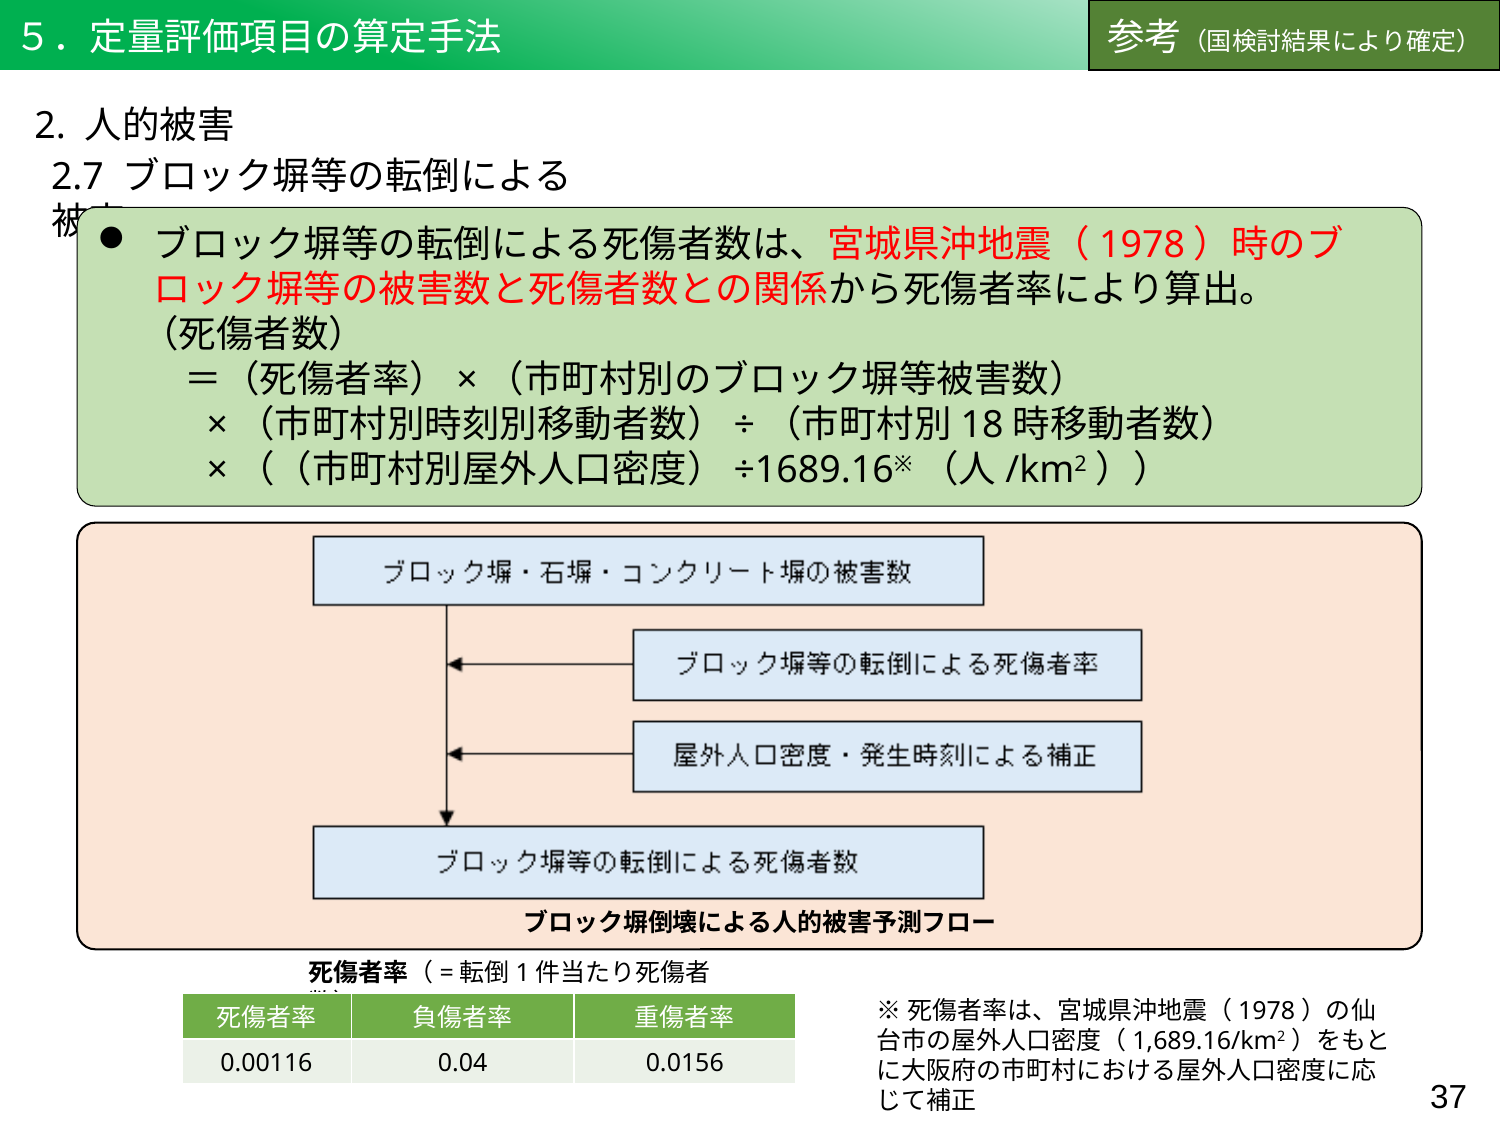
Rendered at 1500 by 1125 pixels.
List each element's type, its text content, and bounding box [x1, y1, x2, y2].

table_cell 0.0156 [575, 1040, 795, 1083]
text_box 死傷者率（=転倒1件当たり死傷者数） [293, 948, 751, 992]
picture [311, 534, 1145, 902]
table_cell 0.04 [352, 1040, 573, 1083]
slide_number 36 [1144, 1065, 1483, 1125]
text_box ブロック塀等の転倒による死傷者数は、宮城県沖地震（1978）時のブロック塀等の被害数と死傷者数との関係から死傷者率により算出。 （死傷者数） ＝（死傷者率）×（市町村別のブロック塀等被害数） ×（市町村別時刻別移動者数）÷（市町村別18時移動者数） ×（（市町村別屋外人口密度）÷1689.16※（人/km2）） [76, 206, 1423, 507]
text_box 2. 人的被害 [19, 93, 582, 148]
text_box ブロック塀倒壊による人的被害予測フロー [484, 902, 1036, 959]
table_cell 0.00116 [183, 1040, 351, 1083]
text_box ※死傷者率は、宮城県沖地震（1978）の仙台市の屋外人口密度（1,689.16/km2）をもとに大阪府の市町村における屋外人口密度に応じて補正 [860, 986, 1412, 1096]
text_box 参考（国検討結果により確定） [1088, 0, 1500, 70]
table_header 死傷者率 [183, 994, 351, 1038]
table_header 重傷者率 [575, 994, 795, 1038]
text_box 2.7 ブロック塀等の転倒による被害 [35, 143, 599, 198]
text_box [76, 522, 1423, 950]
table_header 負傷者率 [352, 994, 573, 1038]
text_box ５．定量評価項目の算定手法 [0, 0, 1500, 71]
